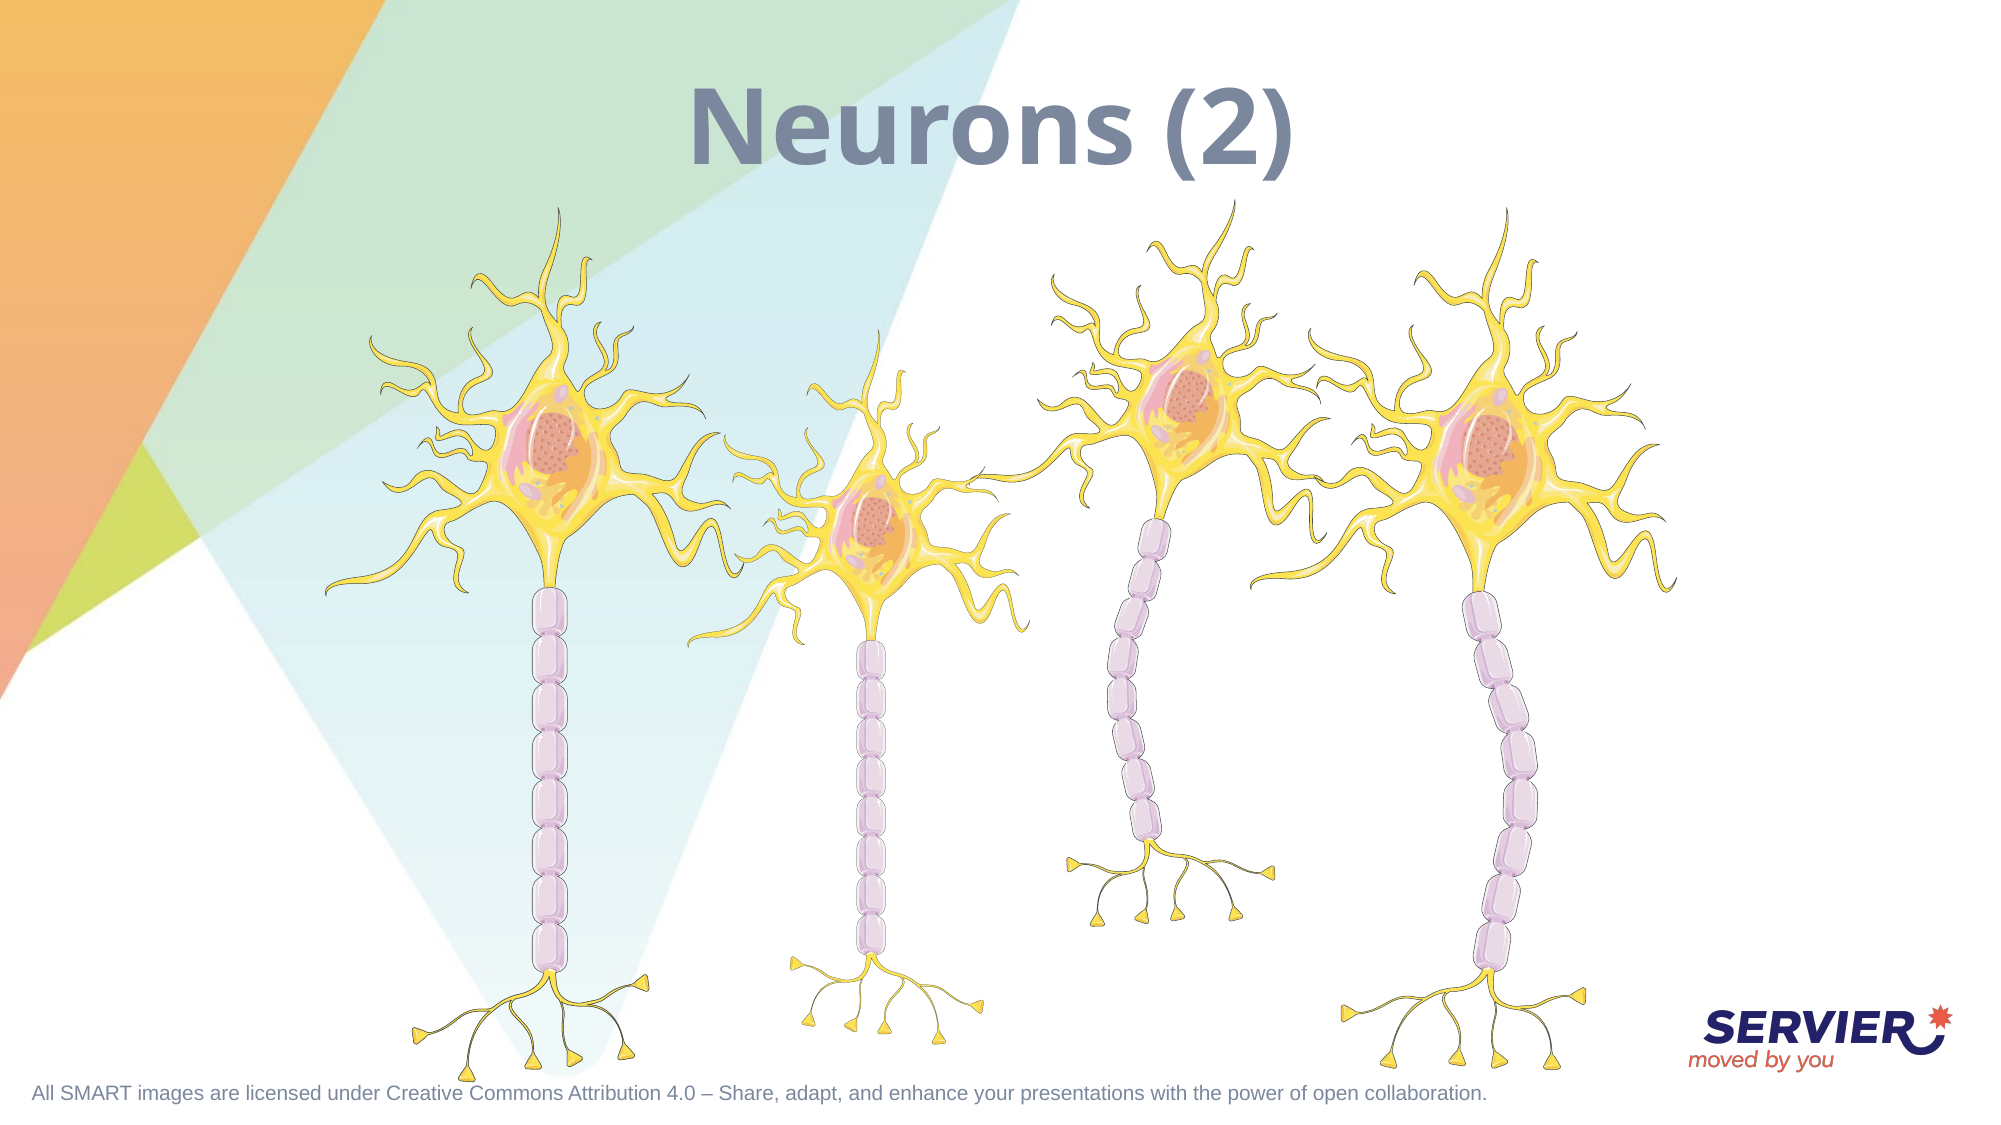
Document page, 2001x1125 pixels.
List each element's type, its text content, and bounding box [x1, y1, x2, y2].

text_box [962, 199, 1332, 927]
title Neurons (2) [55, 12, 1927, 232]
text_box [748, 329, 1031, 1045]
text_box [1240, 207, 1677, 1070]
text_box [315, 207, 745, 1083]
picture [0, 0, 2001, 1125]
